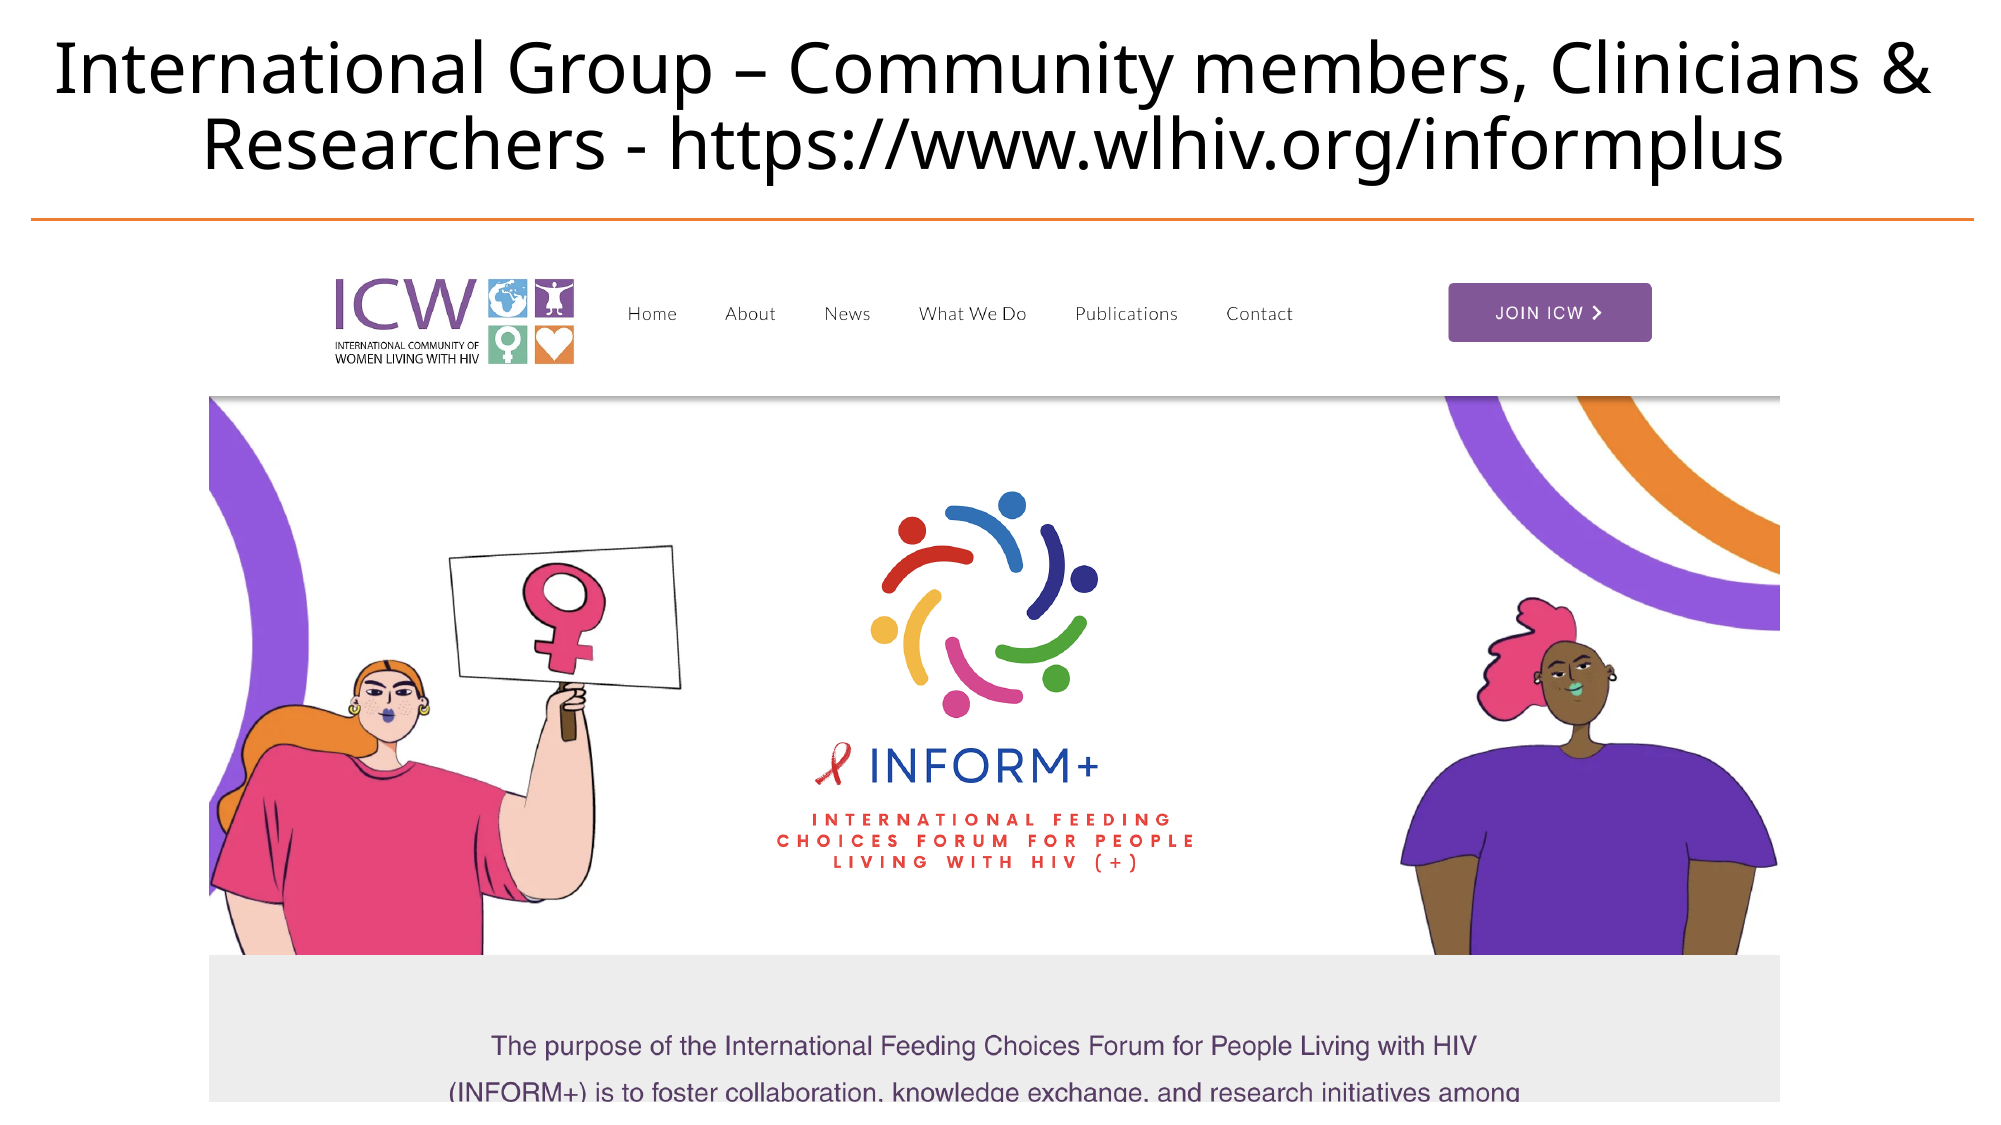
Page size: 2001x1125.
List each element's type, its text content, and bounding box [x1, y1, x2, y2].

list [209, 257, 1780, 1102]
title International Group – Community members, Clinicians & Researchers - https://www.wlhiv.org/informplus [14, 23, 1974, 194]
